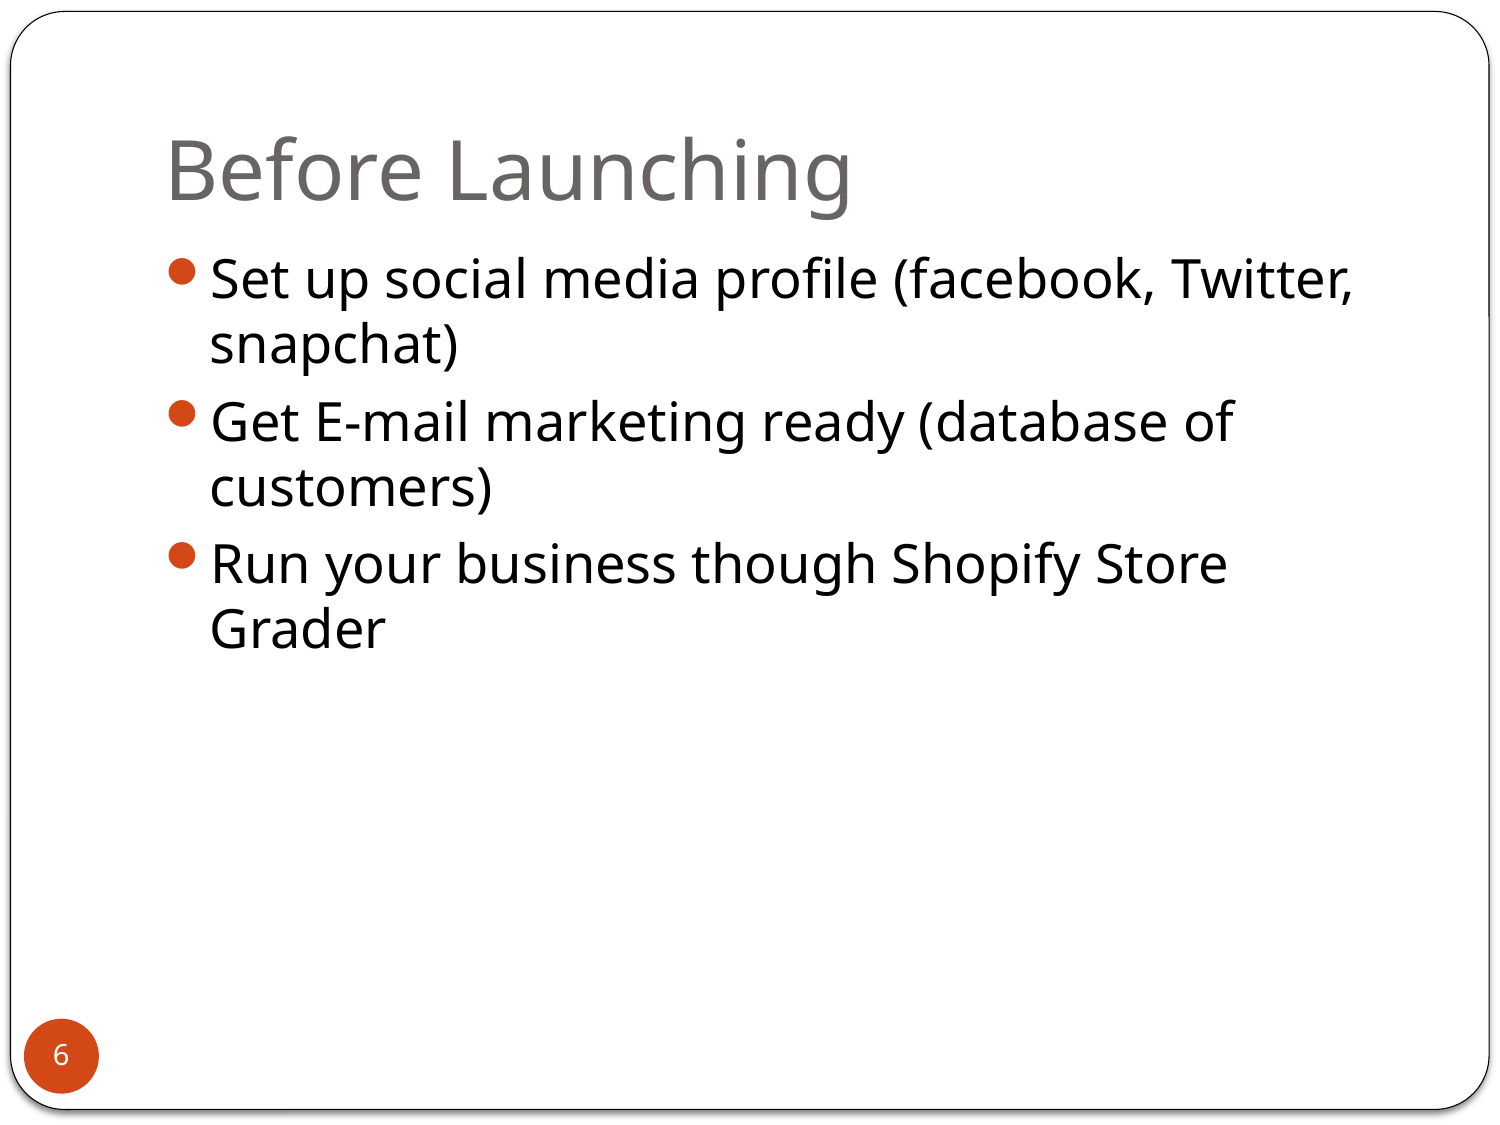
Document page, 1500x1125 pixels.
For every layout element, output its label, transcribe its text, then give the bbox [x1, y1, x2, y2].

list Set up social media profile (facebook, Twitter, snapchat) Get E-mail marketing ready (database of customers) Run your business though Shopify Store Grader [150, 237, 1425, 988]
title Before Launching [150, 45, 1425, 233]
slide_number 6 [23, 1018, 99, 1094]
